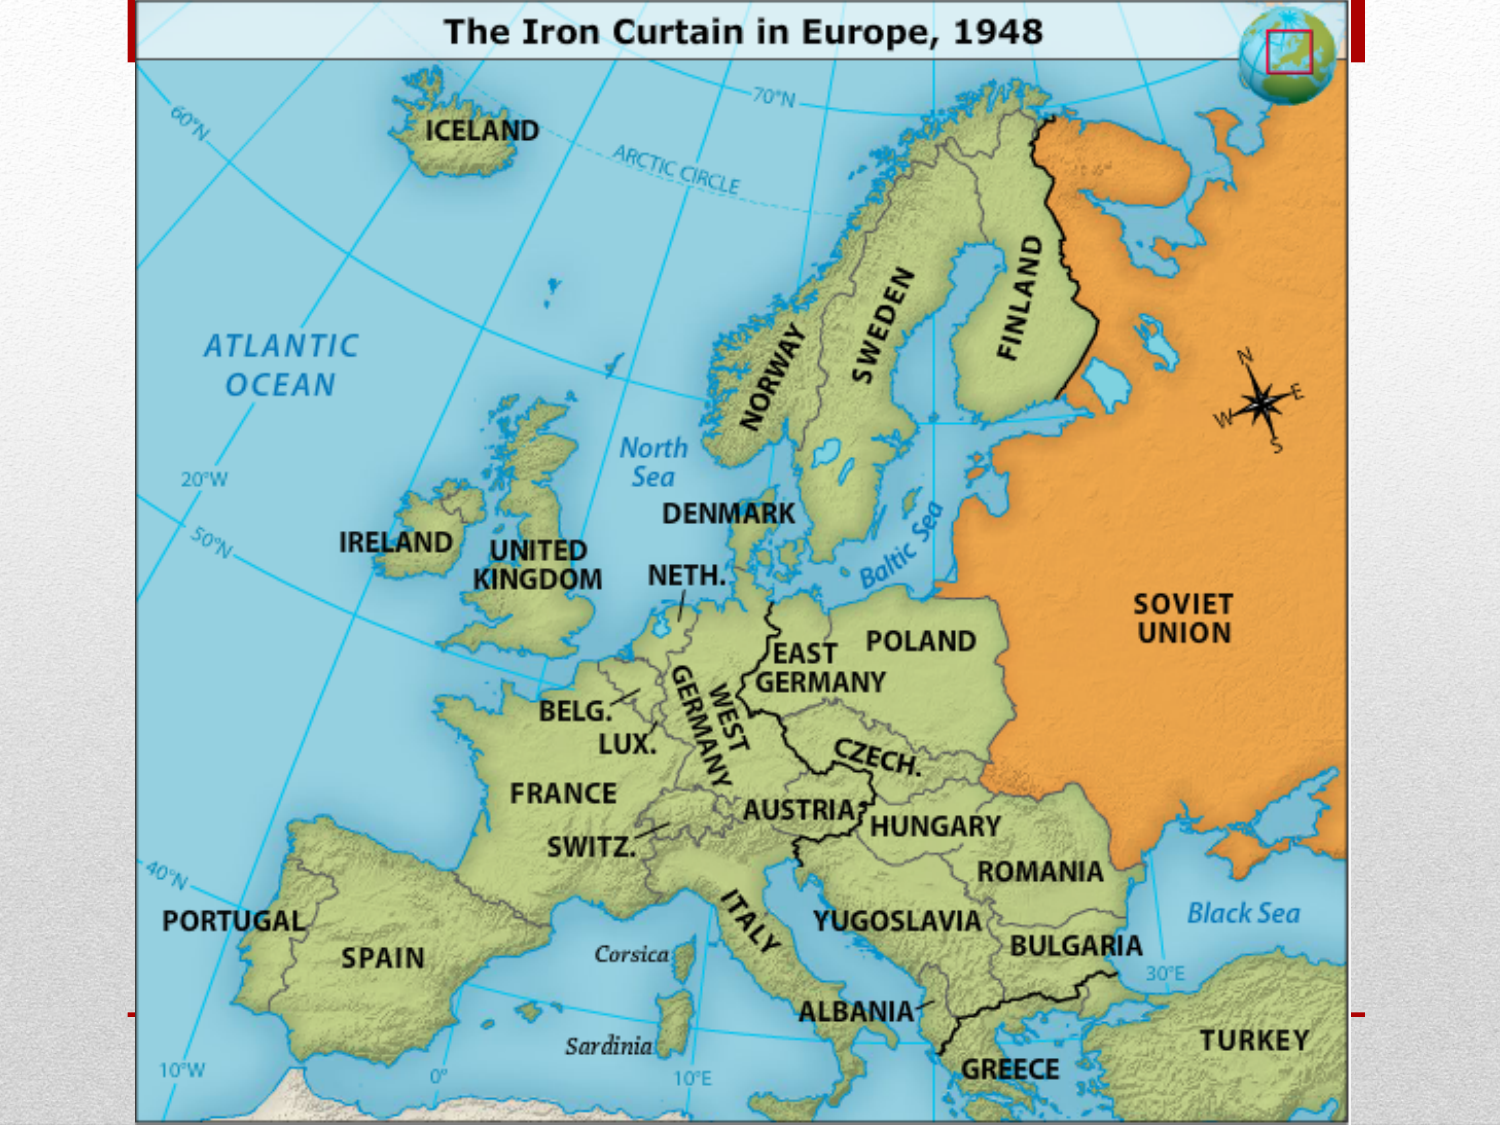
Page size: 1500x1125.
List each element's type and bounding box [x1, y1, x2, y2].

picture [134, 0, 1352, 1125]
